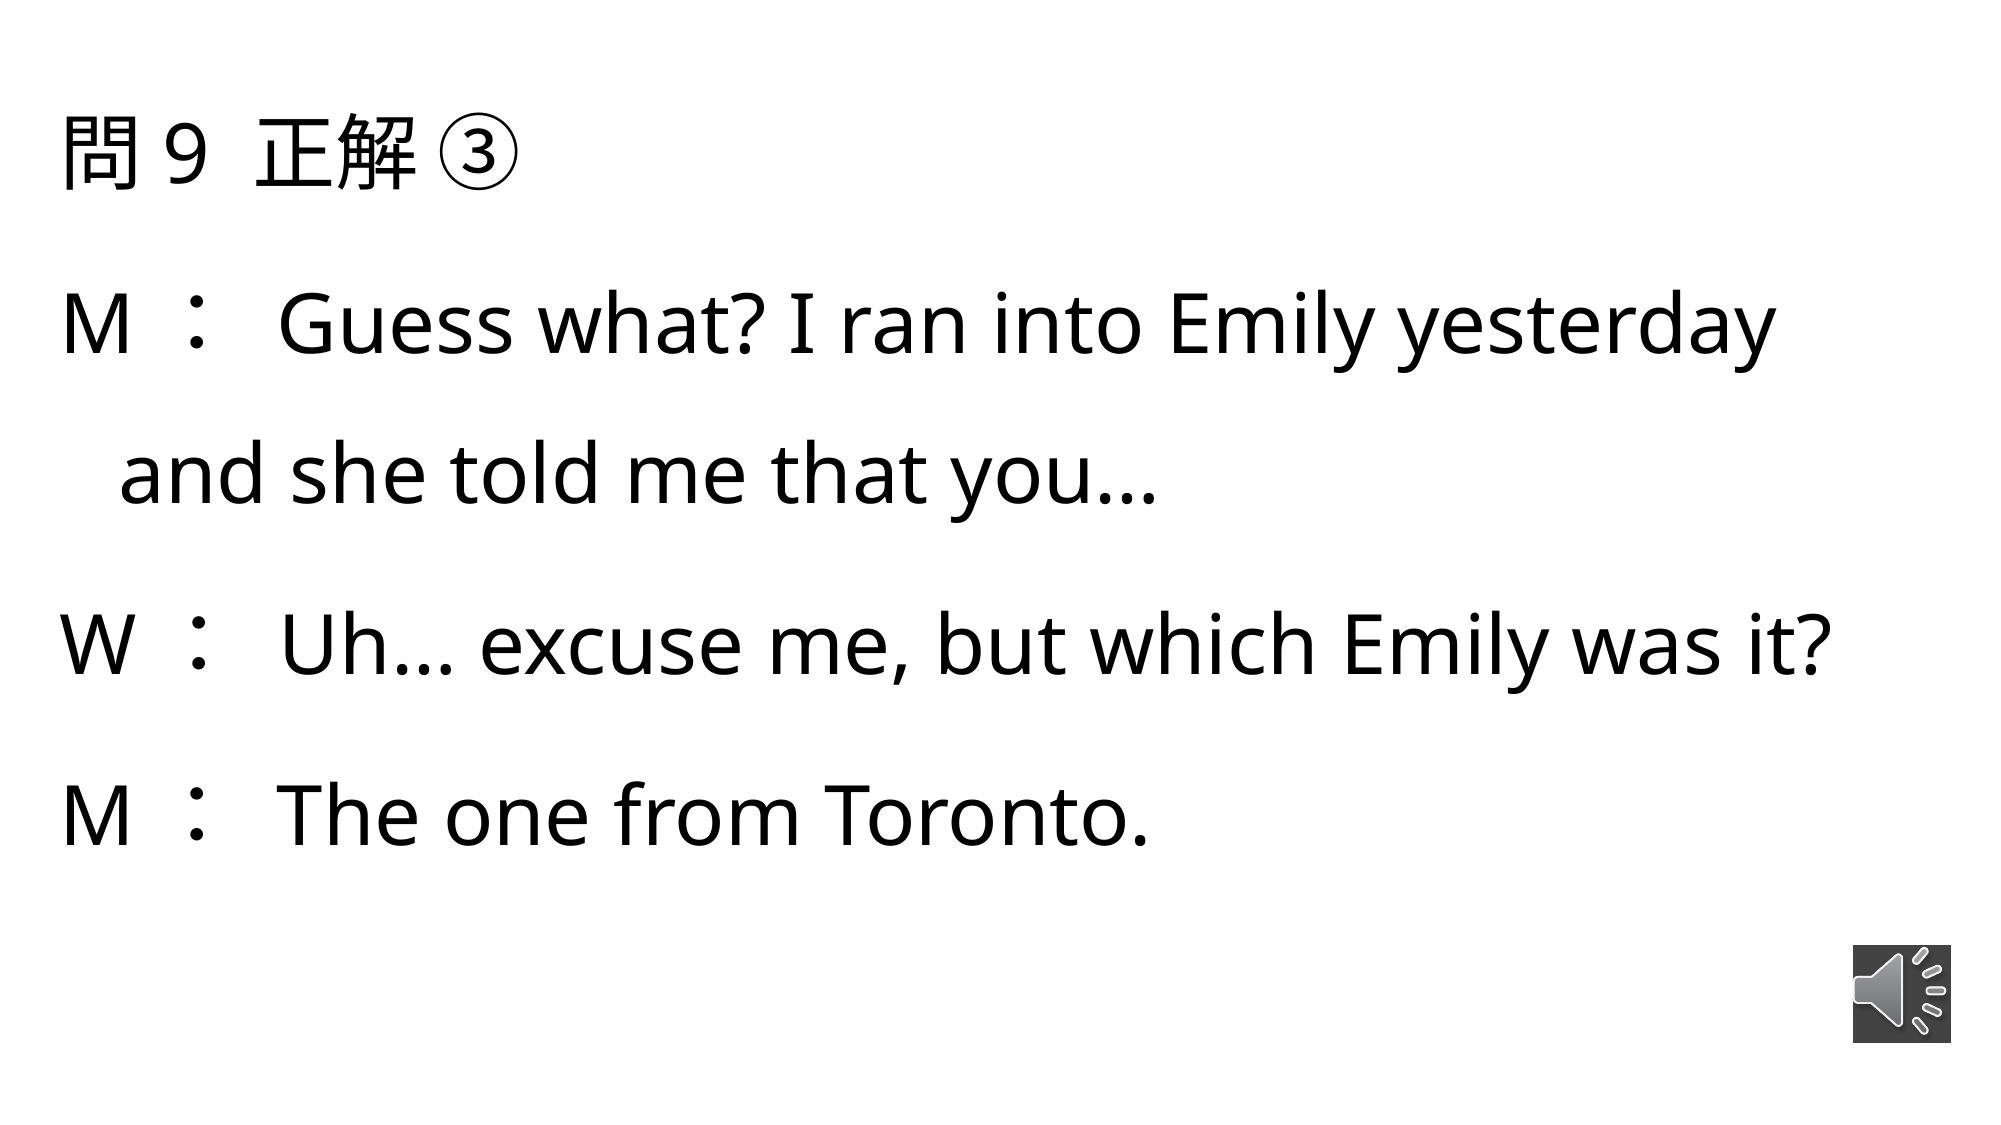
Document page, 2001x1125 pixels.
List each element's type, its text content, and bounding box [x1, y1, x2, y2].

list 問9 正解 ③ M： Guess what? I ran into Emily yesterday and she told me that you… W： Uh… excuse me, but which Emily was it? M： The one from Toronto. [44, 42, 1952, 1044]
picture [1851, 943, 1952, 1044]
